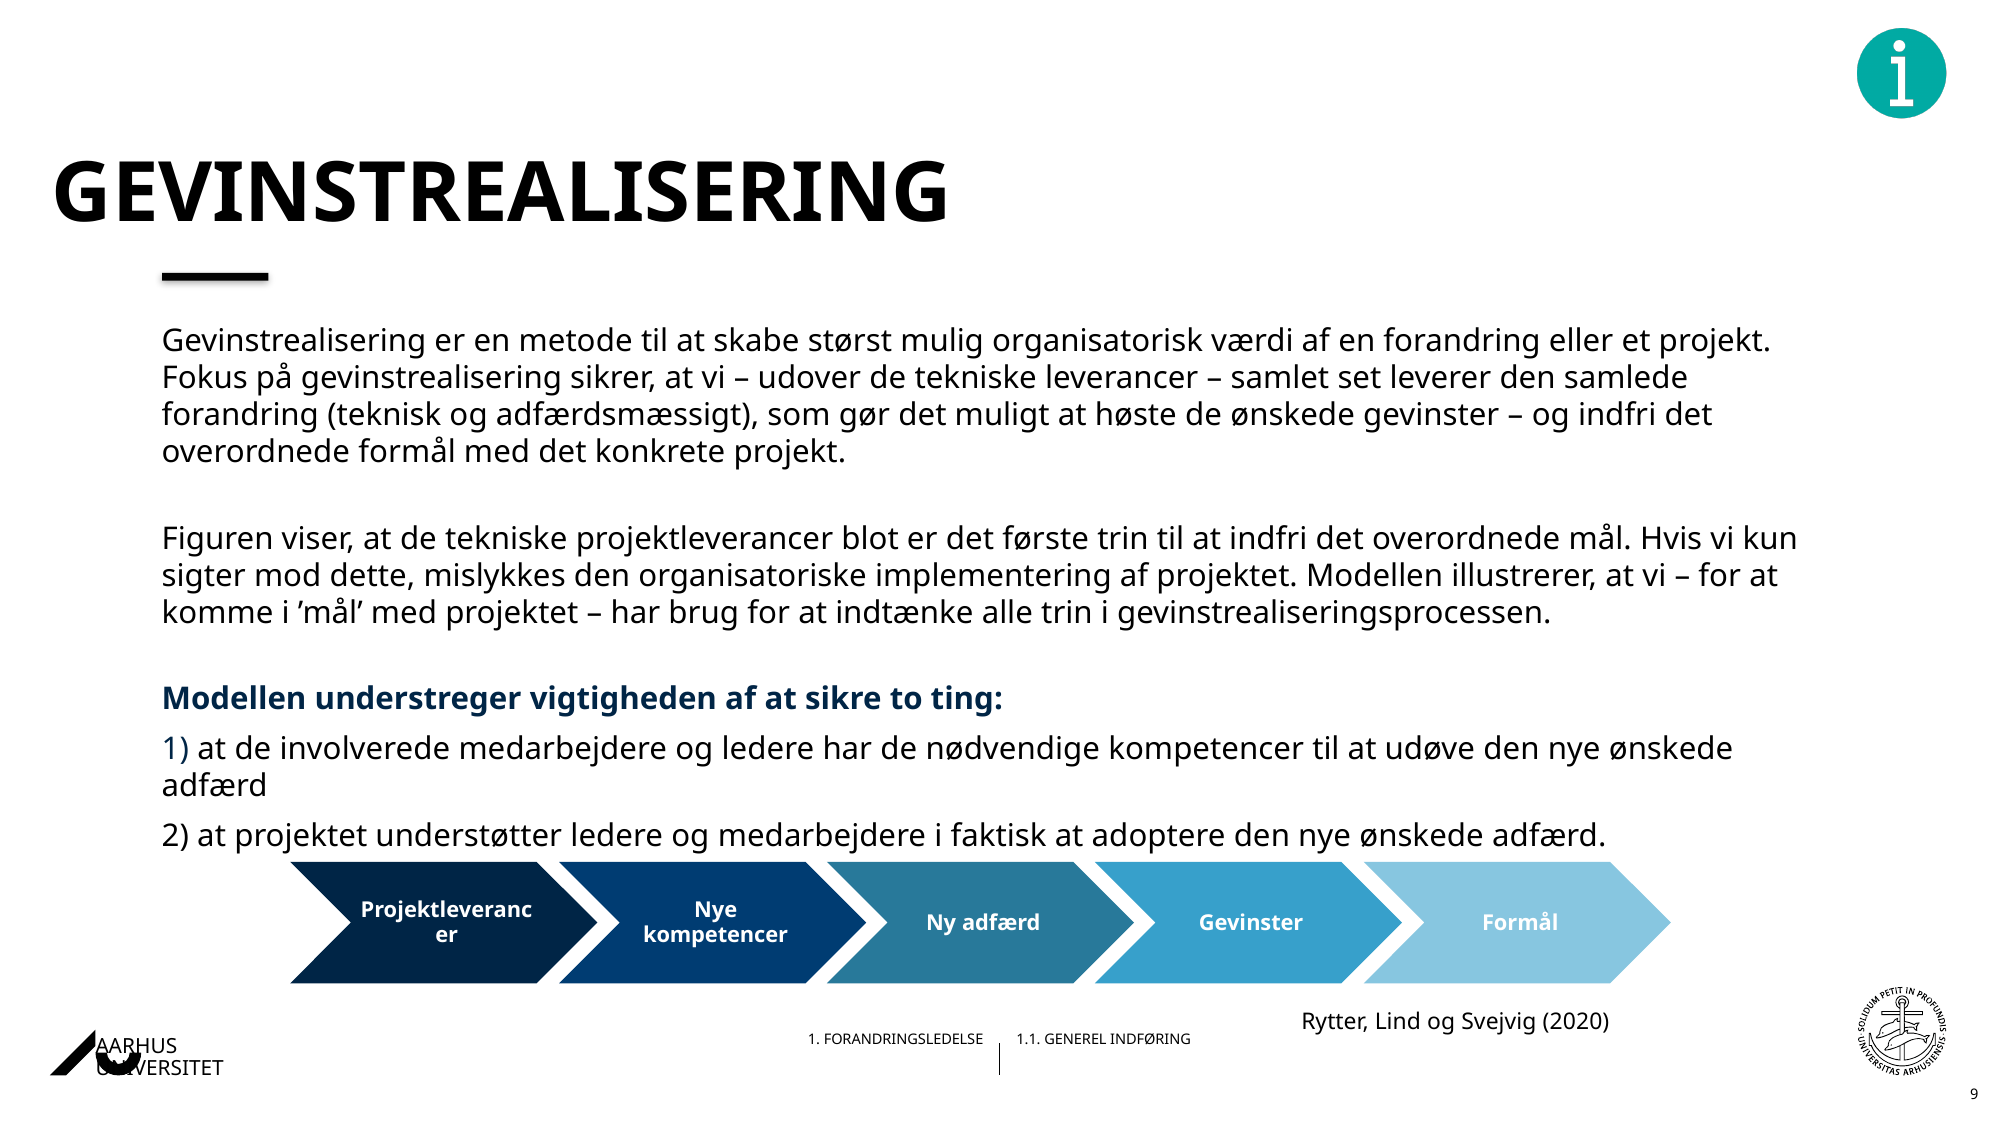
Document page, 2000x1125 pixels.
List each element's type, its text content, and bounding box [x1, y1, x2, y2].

list Gevinstrealisering er en metode til at skabe størst mulig organisatorisk værdi af en forandring eller et projekt. Fokus på gevinstrealisering sikrer, at vi – udover de tekniske leverancer – samlet set leverer den samlede forandring (teknisk og adfærdsmæssigt), som gør det muligt at høste de ønskede gevinster – og indfri det overordnede formål med det konkrete projekt. Figuren viser, at de tekniske projektleverancer blot er det første trin til at indfri det overordnede mål. Hvis vi kun sigter mod dette, mislykkes den organisatoriske implementering af projektet. Modellen illustrerer, at vi – for at komme i ’mål’ med projektet – har brug for at indtænke alle trin i gevinstrealiseringsprocessen. Modellen understreger vigtigheden af at sikre to ting: 1) at de involverede medarbejdere og ledere har de nødvendige kompetencer til at udøve den nye ønskede adfærd 2) at projektet understøtter ledere og medarbejdere i faktisk at adoptere den nye ønskede adfærd. [161, 321, 1838, 968]
slide_number 9 [1936, 1079, 1979, 1103]
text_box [289, 861, 1672, 1096]
picture [1845, 16, 1958, 130]
title Gevinstrealisering [51, 24, 1948, 240]
